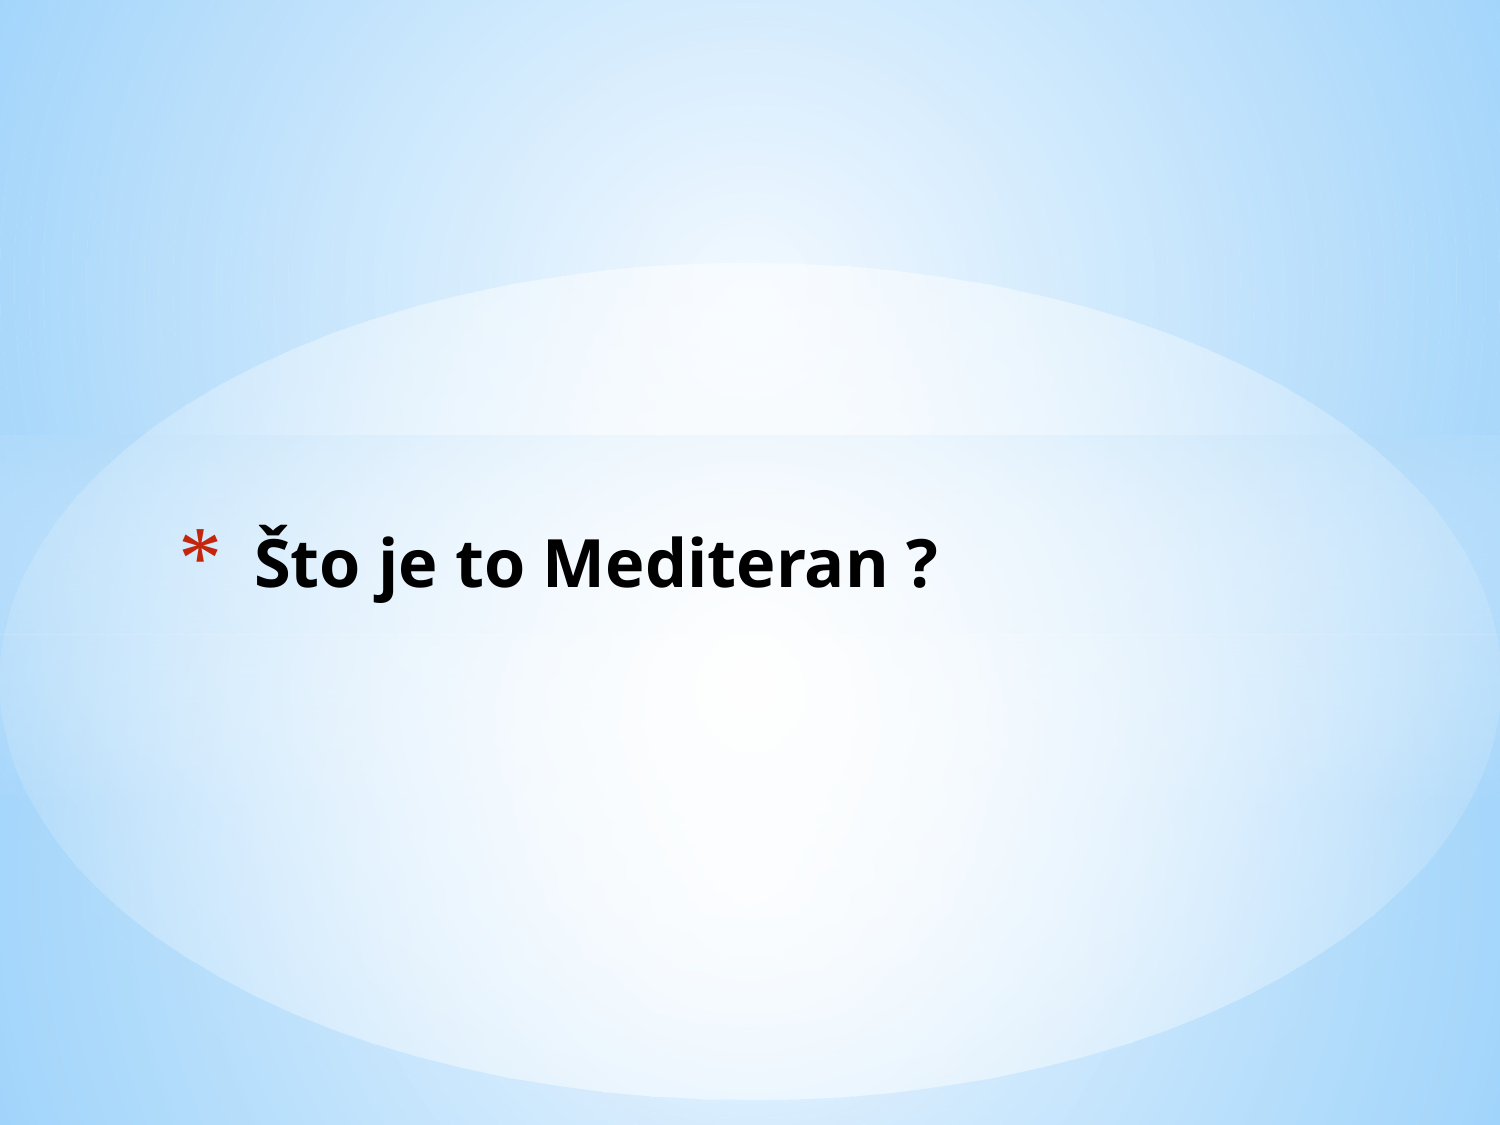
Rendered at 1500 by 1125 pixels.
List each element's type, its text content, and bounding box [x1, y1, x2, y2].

title Što je to Mediteran ? [134, 513, 1312, 808]
